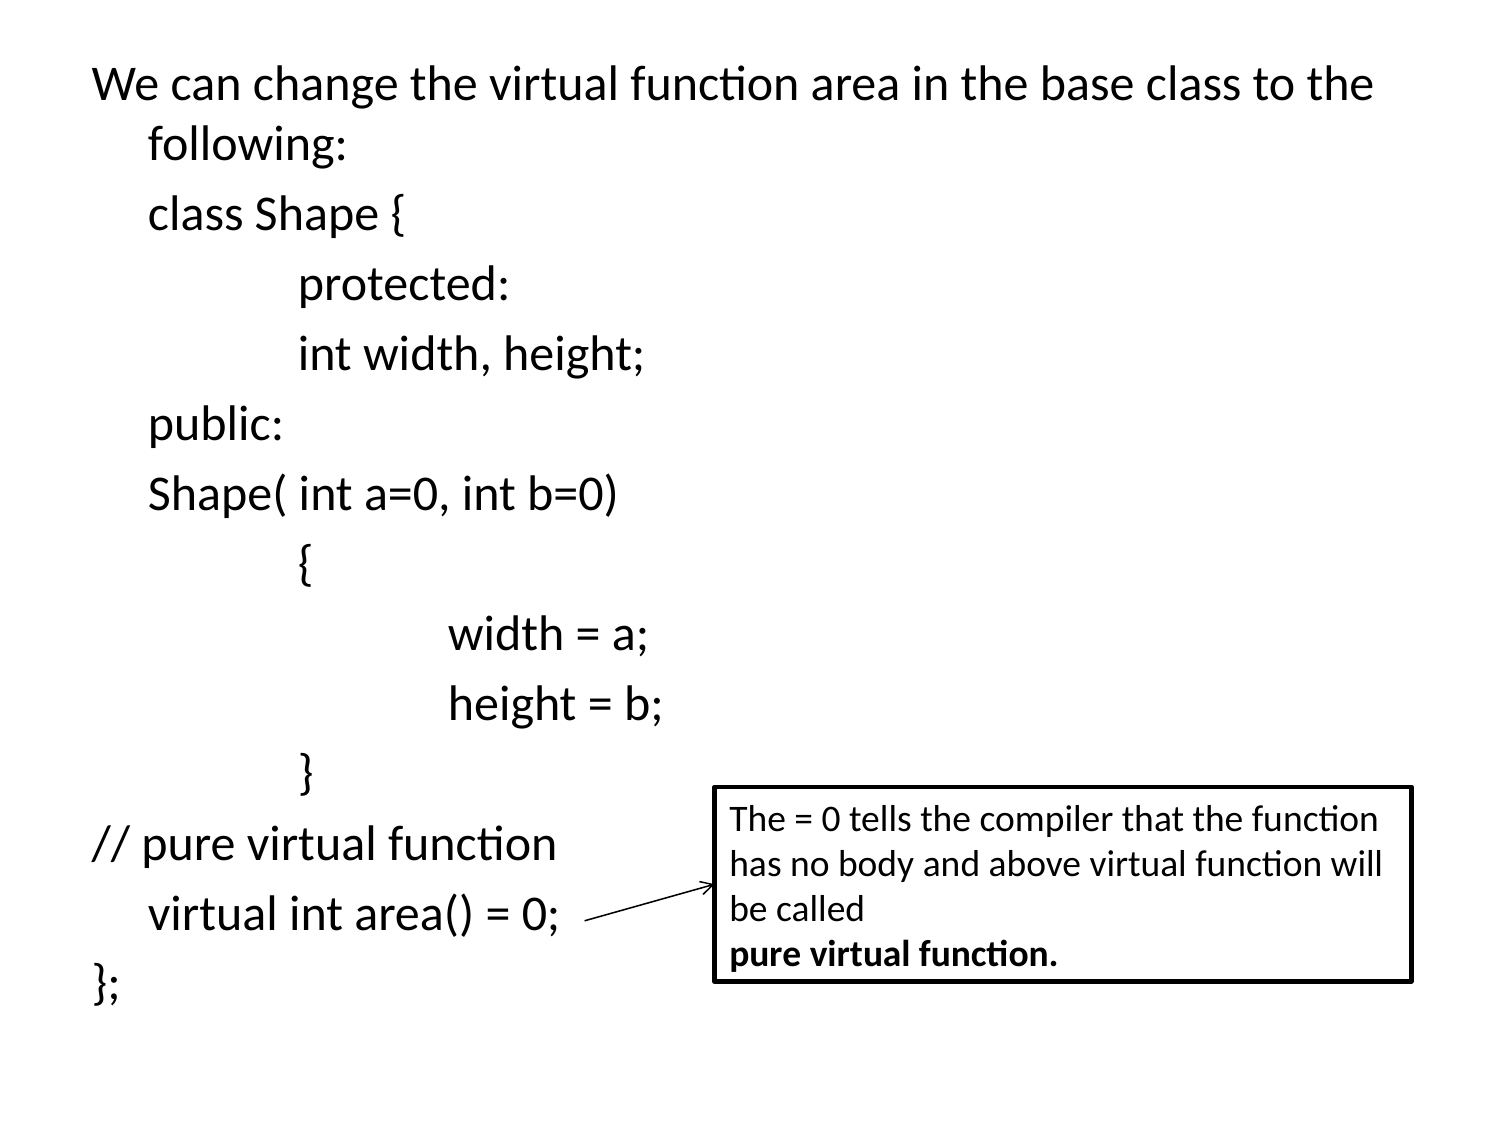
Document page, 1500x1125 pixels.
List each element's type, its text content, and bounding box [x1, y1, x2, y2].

list We can change the virtual function area in the base class to the following: class Shape { protected: int width, height; public: Shape( int a=0, int b=0) { width = a; height = b; } // pure virtual function virtual int area() = 0; }; [76, 42, 1427, 786]
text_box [584, 885, 715, 921]
text_box The = 0 tells the compiler that the function has no body and above virtual function will be called pure virtual function. [712, 785, 1414, 984]
